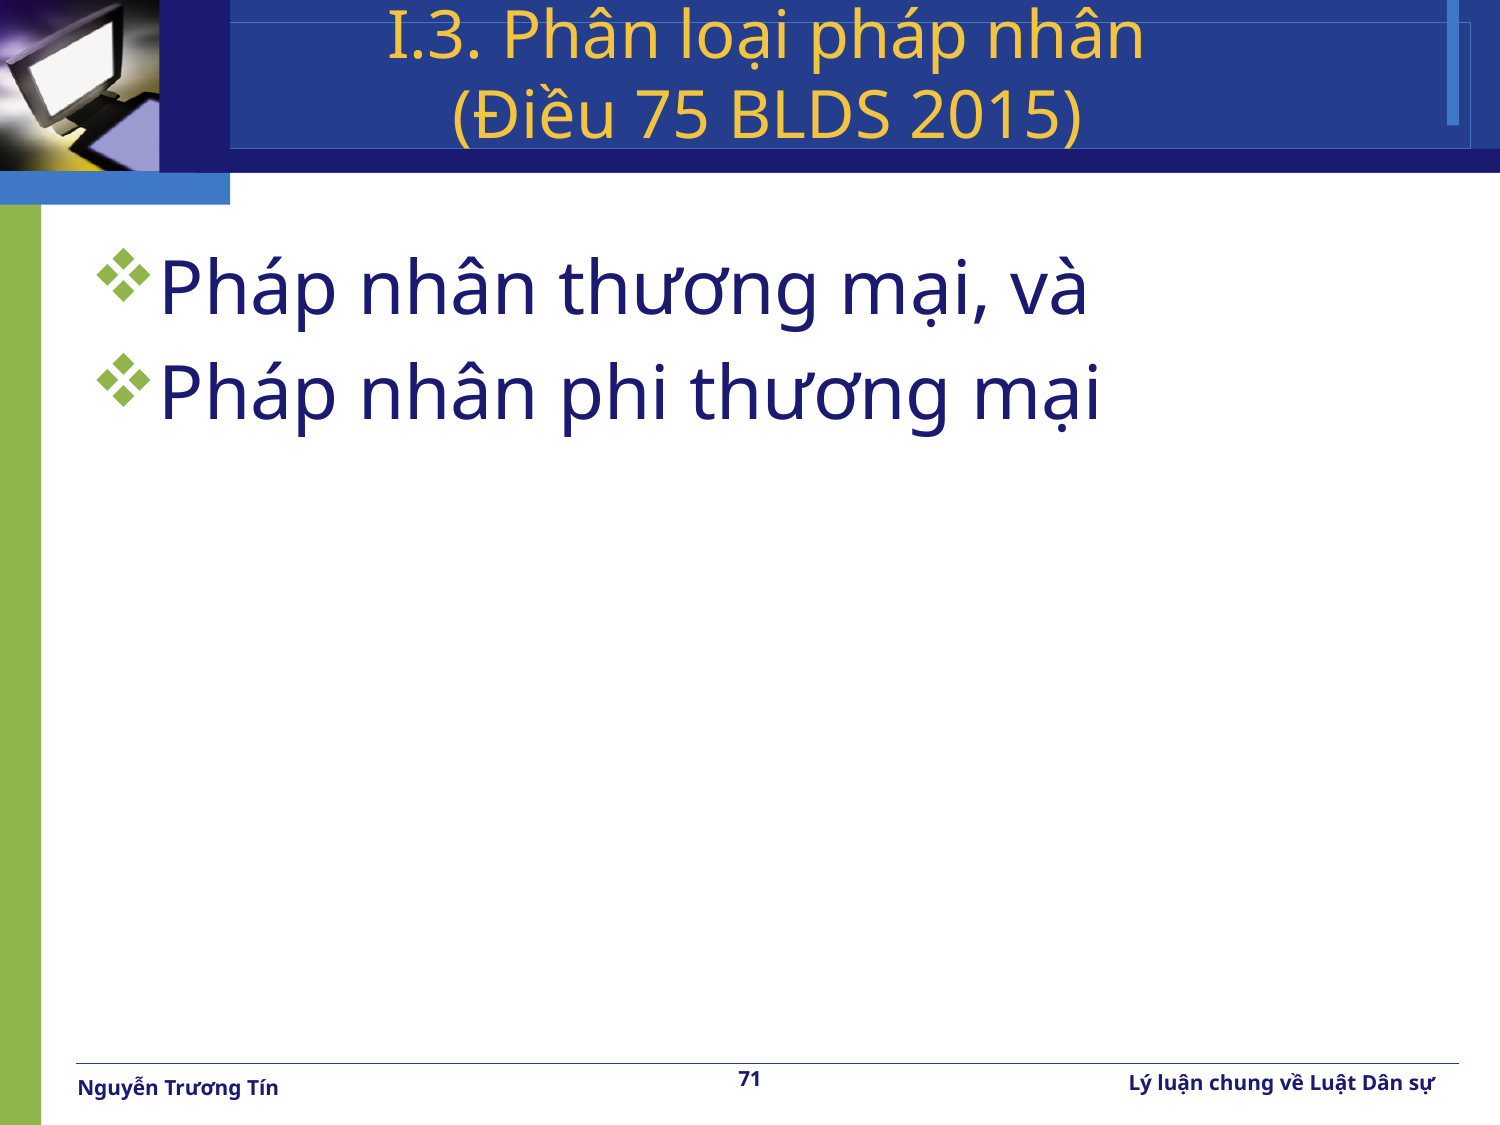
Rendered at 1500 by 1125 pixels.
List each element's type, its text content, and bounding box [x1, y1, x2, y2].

slide_number 71 [575, 1057, 925, 1096]
title I.3. Phân loại pháp nhân (Điều 75 BLDS 2015) [122, 25, 1413, 118]
picture [0, 0, 159, 171]
footer Lý luận chung về Luật Dân sự [1045, 1062, 1450, 1094]
slide_number Nguyễn Trương Tín [62, 1067, 475, 1105]
list Pháp nhân thương mại, và Pháp nhân phi thương mại [75, 231, 1425, 1058]
